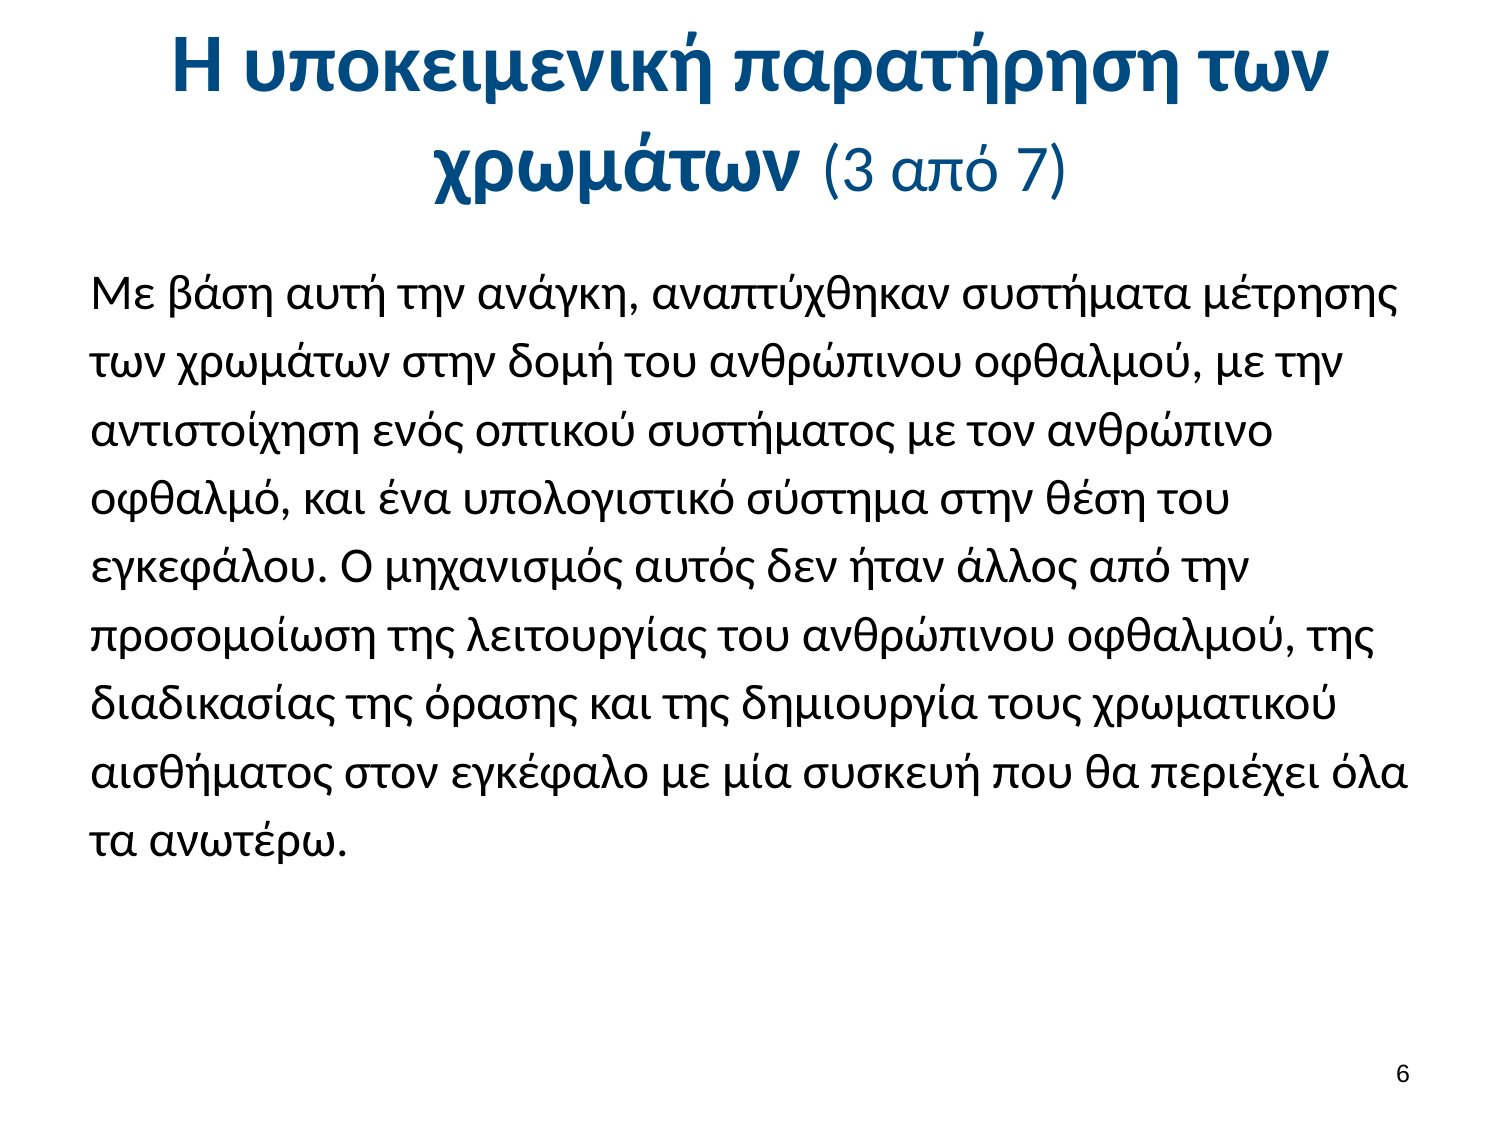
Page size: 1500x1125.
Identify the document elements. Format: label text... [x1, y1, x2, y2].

list Με βάση αυτή την ανάγκη, αναπτύχθηκαν συστήματα μέτρησης των χρωμάτων στην δομή του ανθρώπινου οφθαλμού, με την αντιστοίχηση ενός οπτικού συστήματος με τον ανθρώπινο οφθαλμό, και ένα υπολογιστικό σύστημα στην θέση του εγκεφάλου. Ο μηχανισμός αυτός δεν ήταν άλλος από την προσομοίωση της λειτουργίας του ανθρώπινου οφθαλμού, της διαδικασίας της όρασης και της δημιουργία τους χρωματικού αισθήματος στον εγκέφαλο με μία συσκευή που θα περιέχει όλα τα ανωτέρω. [75, 243, 1425, 1024]
title Η υποκειμενική παρατήρηση των χρωμάτων (3 από 7) [76, 19, 1427, 197]
slide_number 5 [1074, 1042, 1425, 1103]
